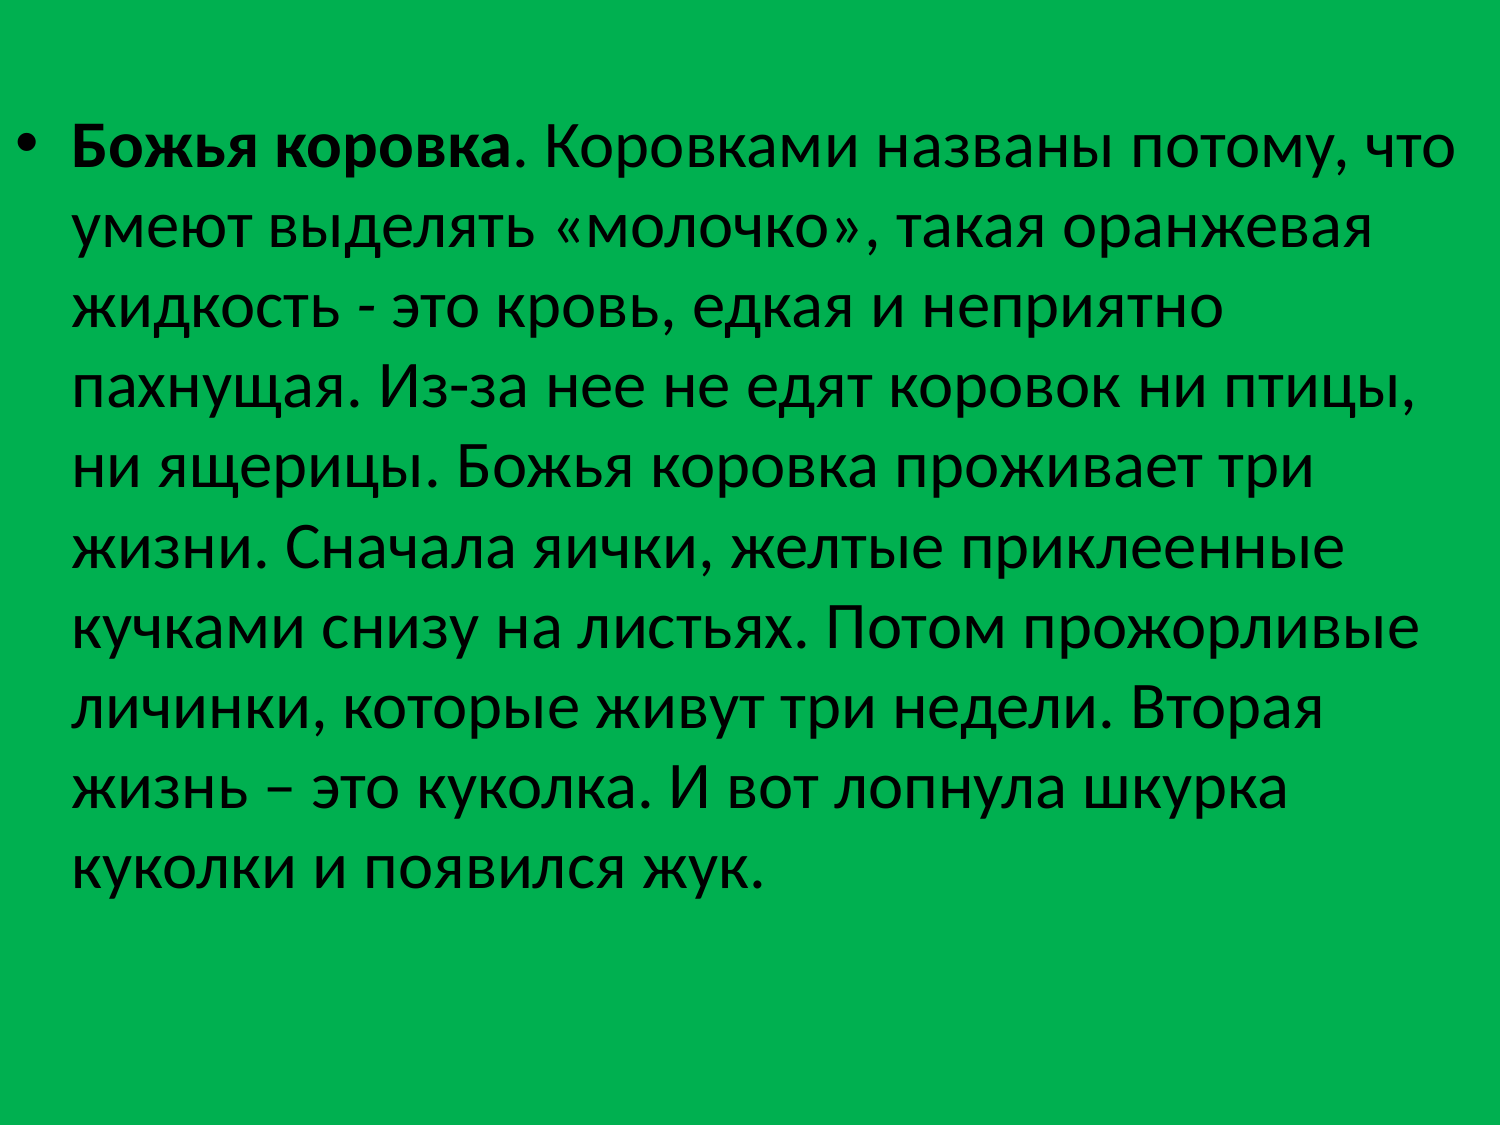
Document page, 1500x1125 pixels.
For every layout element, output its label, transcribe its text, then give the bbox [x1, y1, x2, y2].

list Божья коровка. Коровками названы потому, что умеют выделять «молочко», такая оранжевая жидкость - это кровь, едкая и неприятно пахнущая. Из-за нее не едят коровок ни птицы, ни ящерицы. Божья коровка проживает три жизни. Сначала яички, желтые приклеенные кучками снизу на листьях. Потом прожорливые личинки, которые живут три недели. Вторая жизнь – это куколка. И вот лопнула шкурка куколки и появился жук. [0, 0, 1500, 1125]
